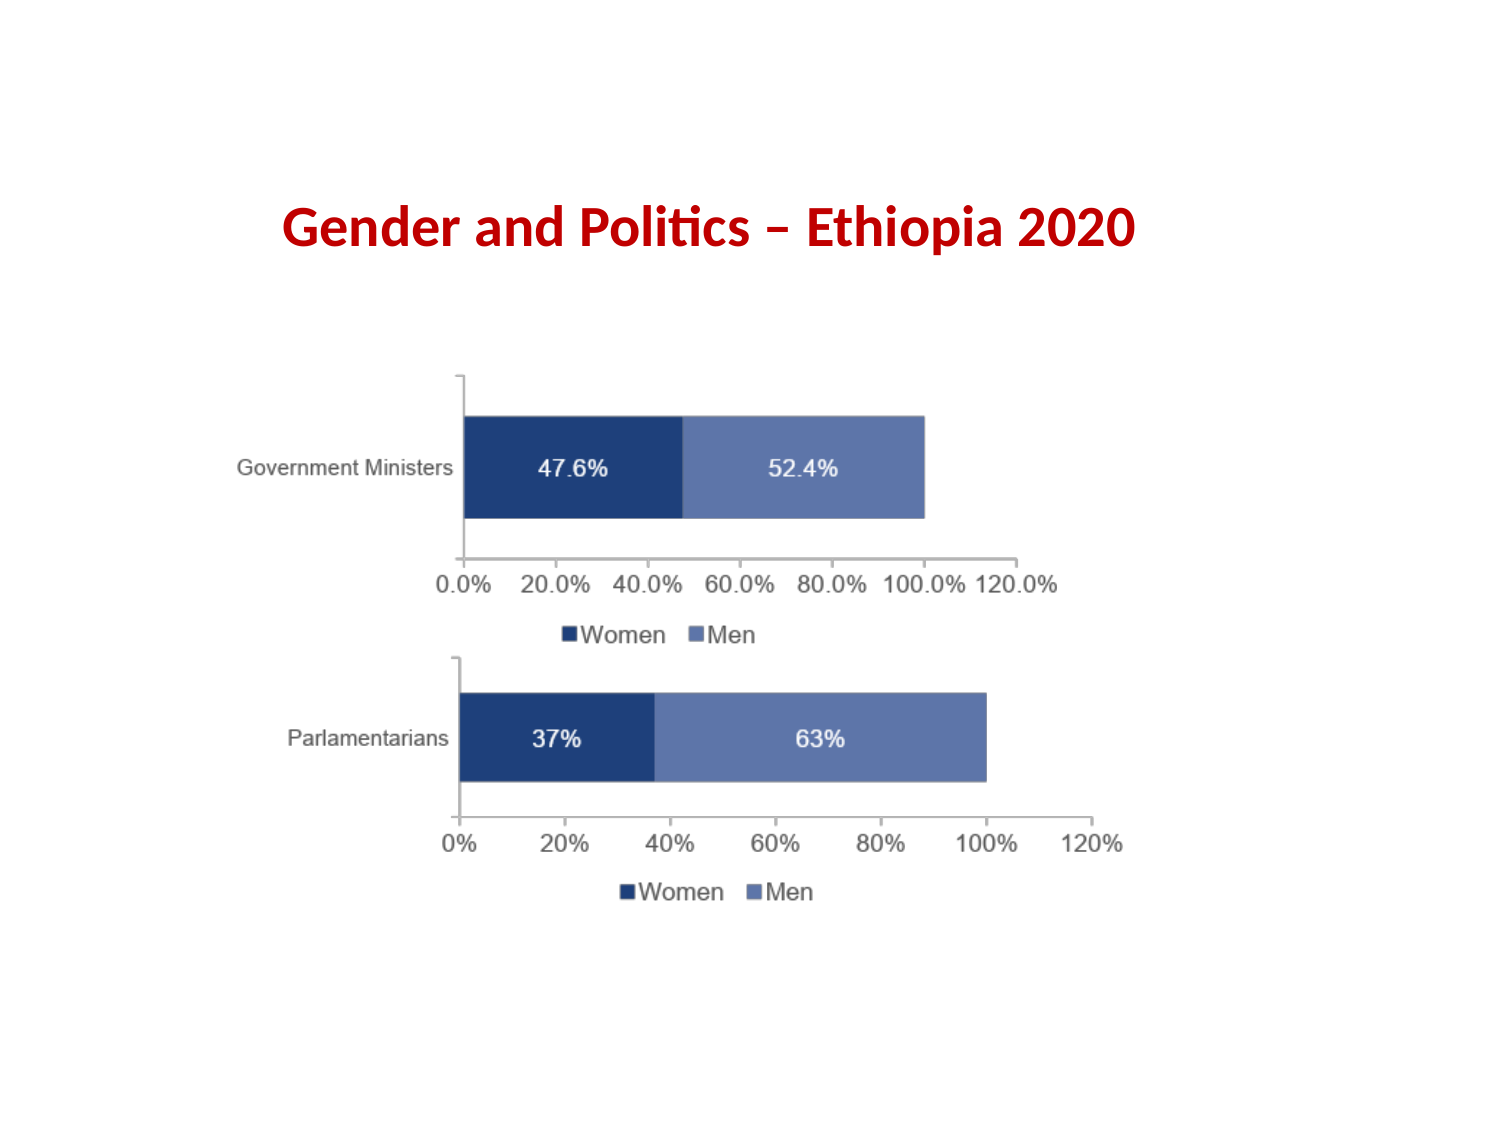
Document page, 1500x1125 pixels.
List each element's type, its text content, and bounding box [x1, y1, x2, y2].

picture [216, 355, 1145, 927]
text_box Gender and Politics – Ethiopia 2020 [267, 181, 1214, 267]
